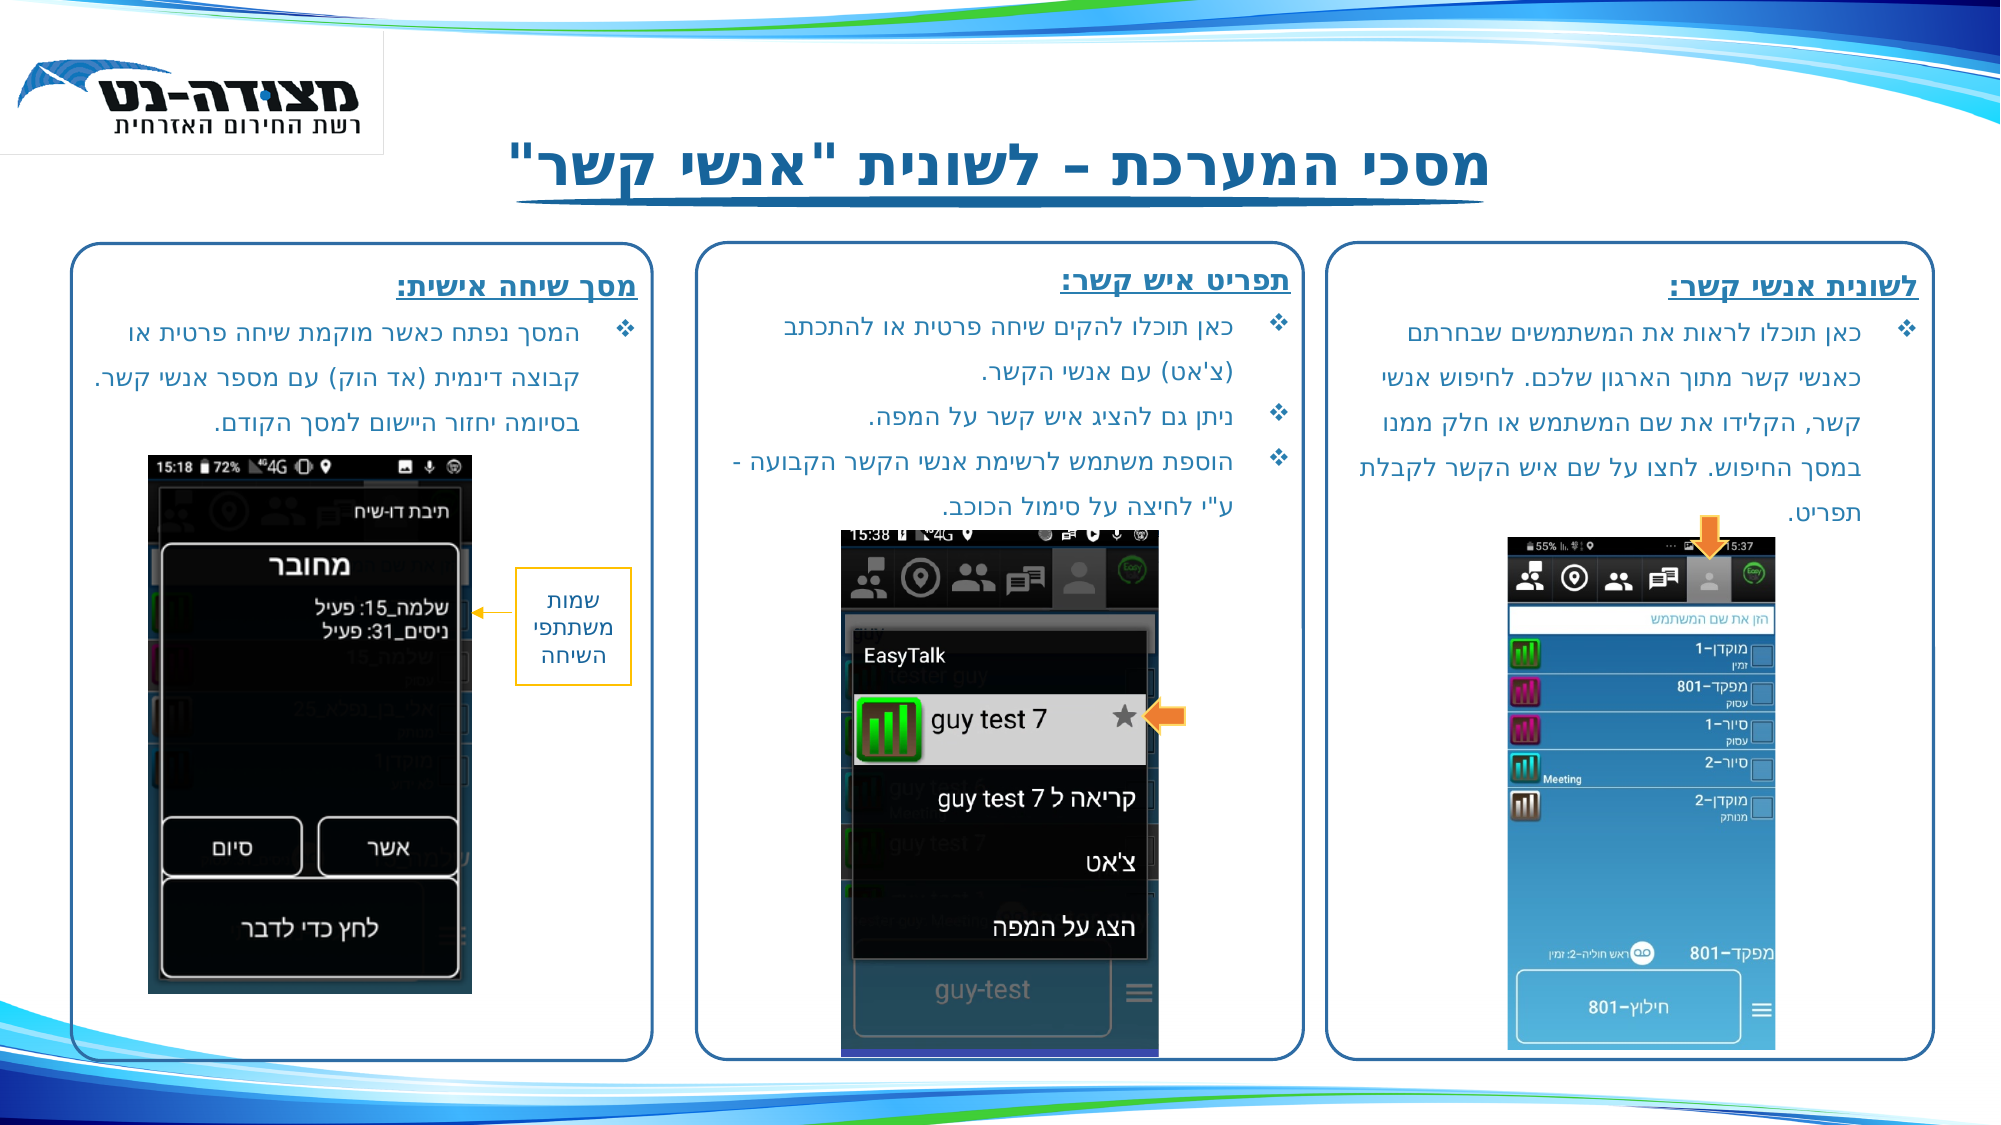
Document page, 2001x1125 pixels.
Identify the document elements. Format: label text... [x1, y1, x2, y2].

text_box תפריט איש קשר: כאן תוכלו להקים שיחה פרטית או להתכתב (צ'אט) עם אנשי הקשר. ניתן גם להציג איש קשר על המפה. הוספת משתמש לרשימת אנשי הקשר הקבועה - ע"י לחיצה על סימול הכוכב. [698, 235, 1306, 528]
text_box שמות משתתפי השיחה [515, 567, 632, 686]
text_box [70, 267, 654, 994]
text_box [1776, 268, 1935, 994]
picture [0, 455, 2000, 1125]
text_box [1507, 516, 1776, 1050]
text_box מסך שיחה אישית: המסך נפתח כאשר מוקמת שיחה פרטית או קבוצה דינמית (אד הוק) עם מספר אנשי קשר. בסיומה יחזור היישום למסך הקודם. [71, 242, 653, 444]
text_box [1325, 268, 1507, 994]
text_box מסכי המערכת – לשונית "אנשי קשר" [0, 131, 2000, 205]
text_box לשונית אנשי קשר: כאן תוכלו לראות את המשתמשים שבחרתם כאנשי קשר מתוך הארגון שלכם. לחיפוש אנשי קשר, הקלידו את שם המשתמש או חלק ממנו במסך החיפוש. לחצו על שם איש הקשר לקבלת תפריט. [1326, 242, 1934, 534]
picture [0, 0, 2000, 155]
text_box [695, 260, 1305, 994]
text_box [841, 530, 1185, 1057]
text_box [512, 195, 1488, 209]
